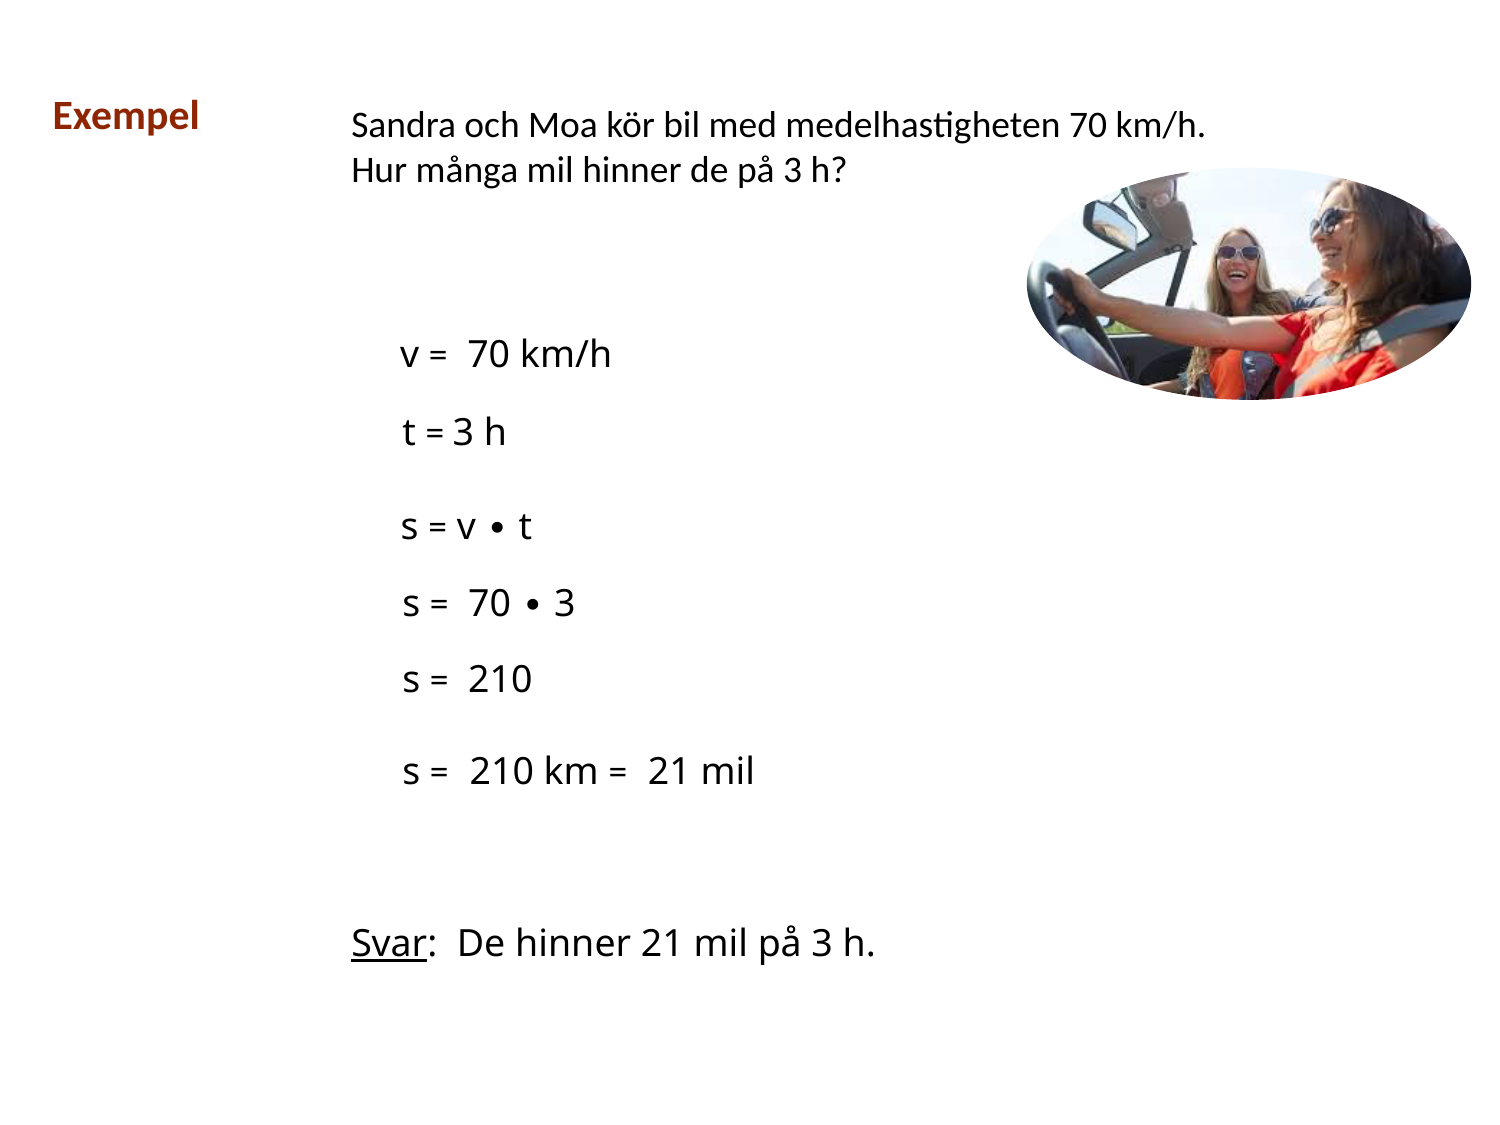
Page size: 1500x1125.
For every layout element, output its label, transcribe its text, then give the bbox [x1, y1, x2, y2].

text_box t = 3 h [387, 408, 551, 461]
text_box 210 km = [495, 739, 633, 800]
text_box s = 70 ∙ 3 [387, 571, 597, 631]
text_box Svar: De hinner 21 mil på 3 h. [336, 911, 1465, 972]
text_box s = 210 [387, 647, 597, 708]
text_box s = [387, 739, 495, 800]
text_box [336, 92, 1472, 401]
text_box s = v ∙ t [385, 494, 578, 555]
text_box 21 mil [633, 739, 771, 800]
text_box Exempel [38, 80, 215, 145]
